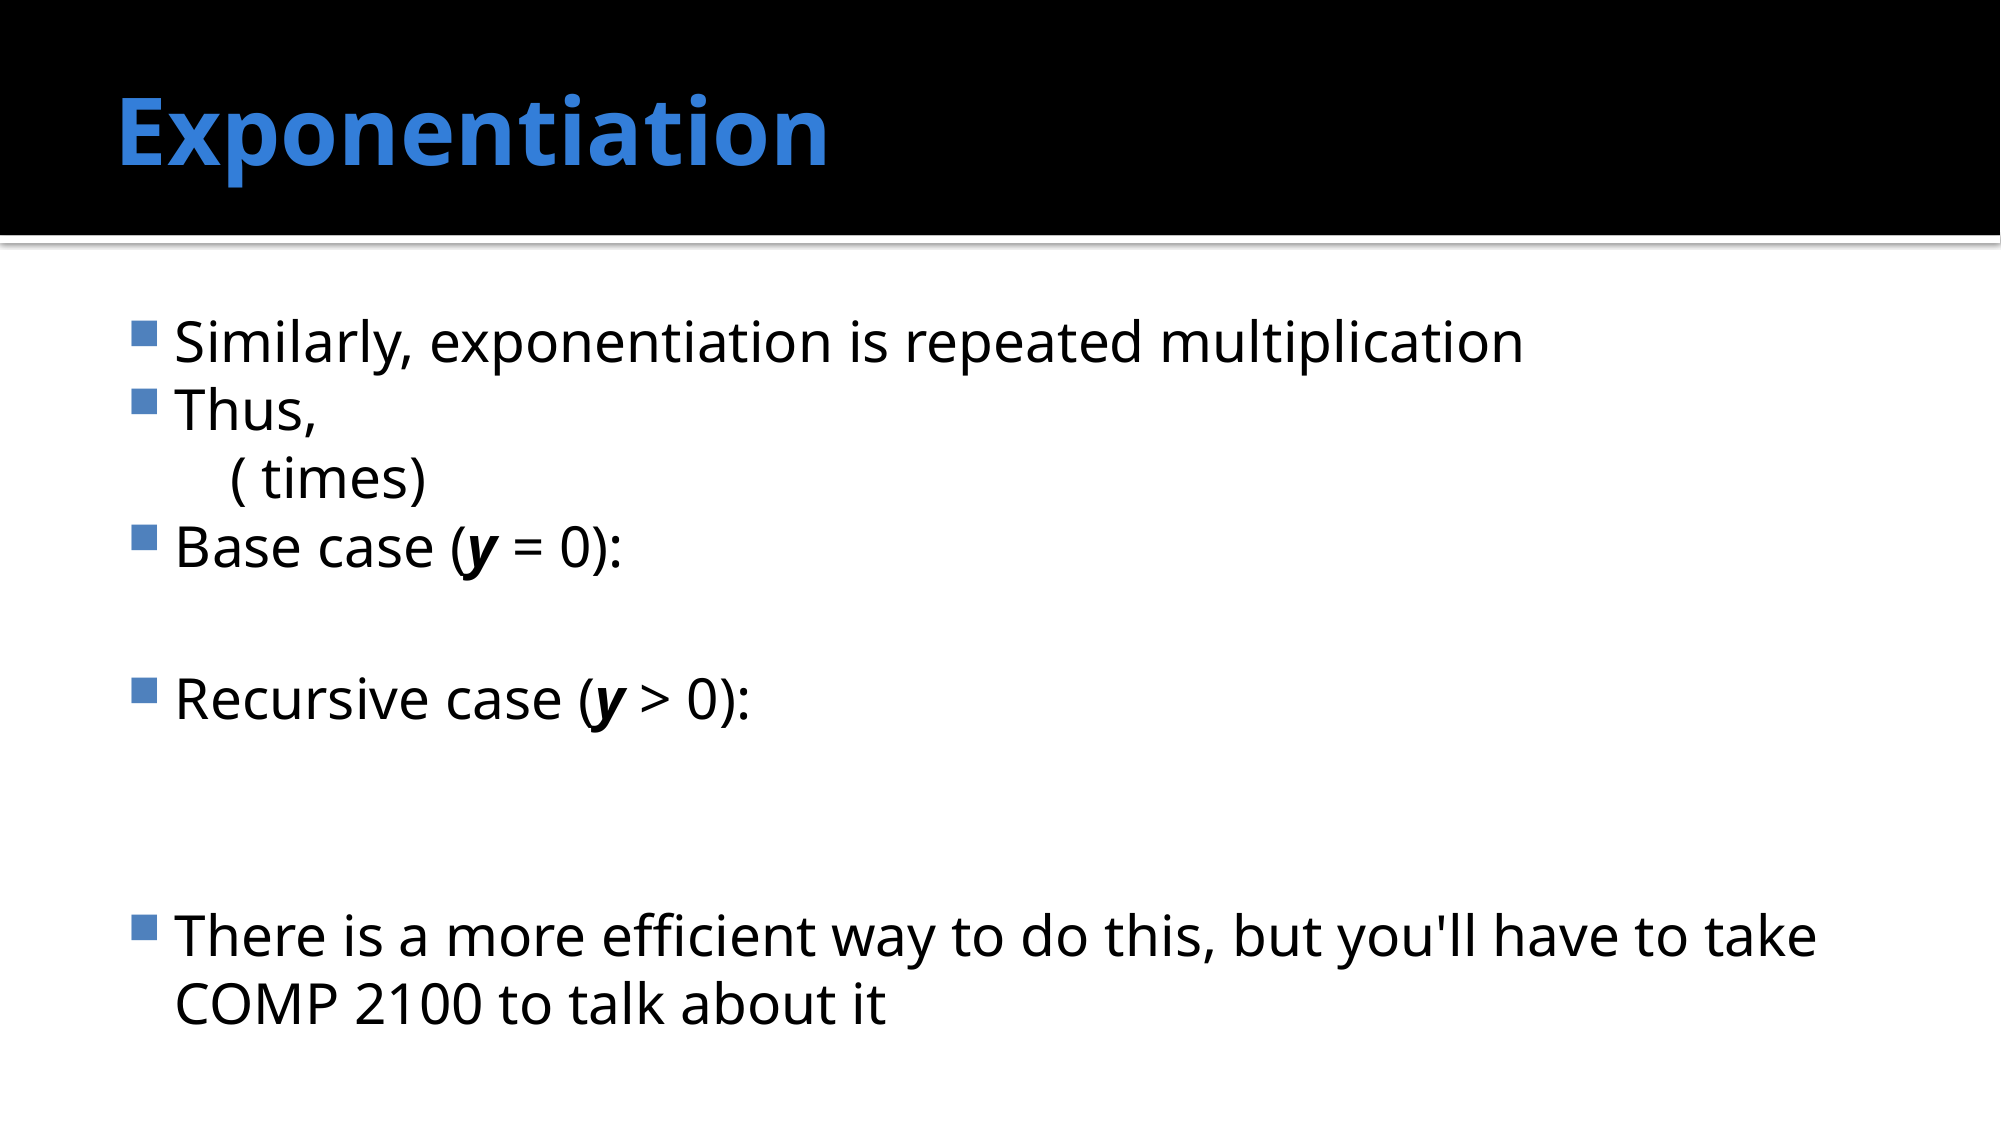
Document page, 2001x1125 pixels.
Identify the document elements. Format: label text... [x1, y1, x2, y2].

title Exponentiation [99, 25, 1900, 231]
